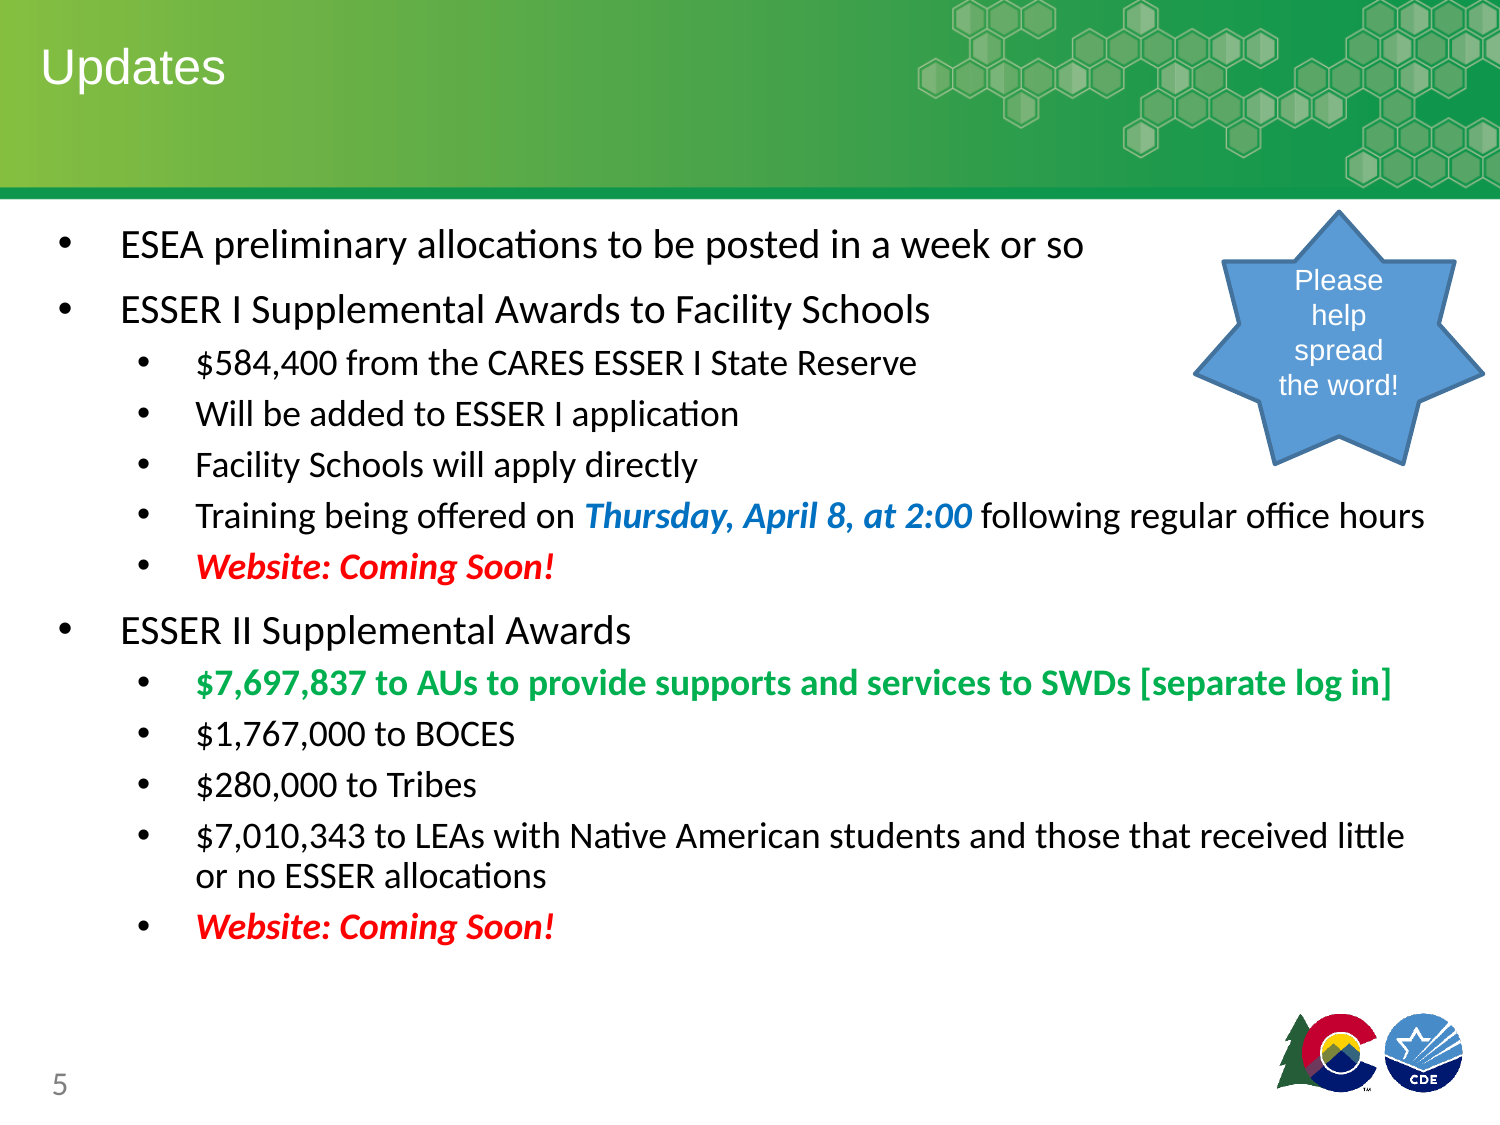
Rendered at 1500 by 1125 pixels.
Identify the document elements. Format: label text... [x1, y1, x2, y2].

title Updates [40, 41, 1038, 166]
picture [1275, 1012, 1463, 1093]
slide_number 5 [36, 1054, 375, 1115]
picture [0, 0, 1500, 200]
list ESEA preliminary allocations to be posted in a week or so ESSER I Supplemental Awards to Facility Schools $584,400 from the CARES ESSER I State Reserve Will be added to ESSER I application Facility Schools will apply directly Training being offered on Thursday, April 8, at 2:00 following regular office hours Website: Coming Soon! ESSER II Supplemental Awards $7,697,837 to AUs to provide supports and services to SWDs [separate log in] $1,767,000 to BOCES $280,000 to Tribes $7,010,343 to LEAs with Native American students and those that received little or no ESSER allocations Website: Coming Soon! [45, 222, 1440, 984]
text_box Please help spread the word! [1192, 209, 1486, 467]
